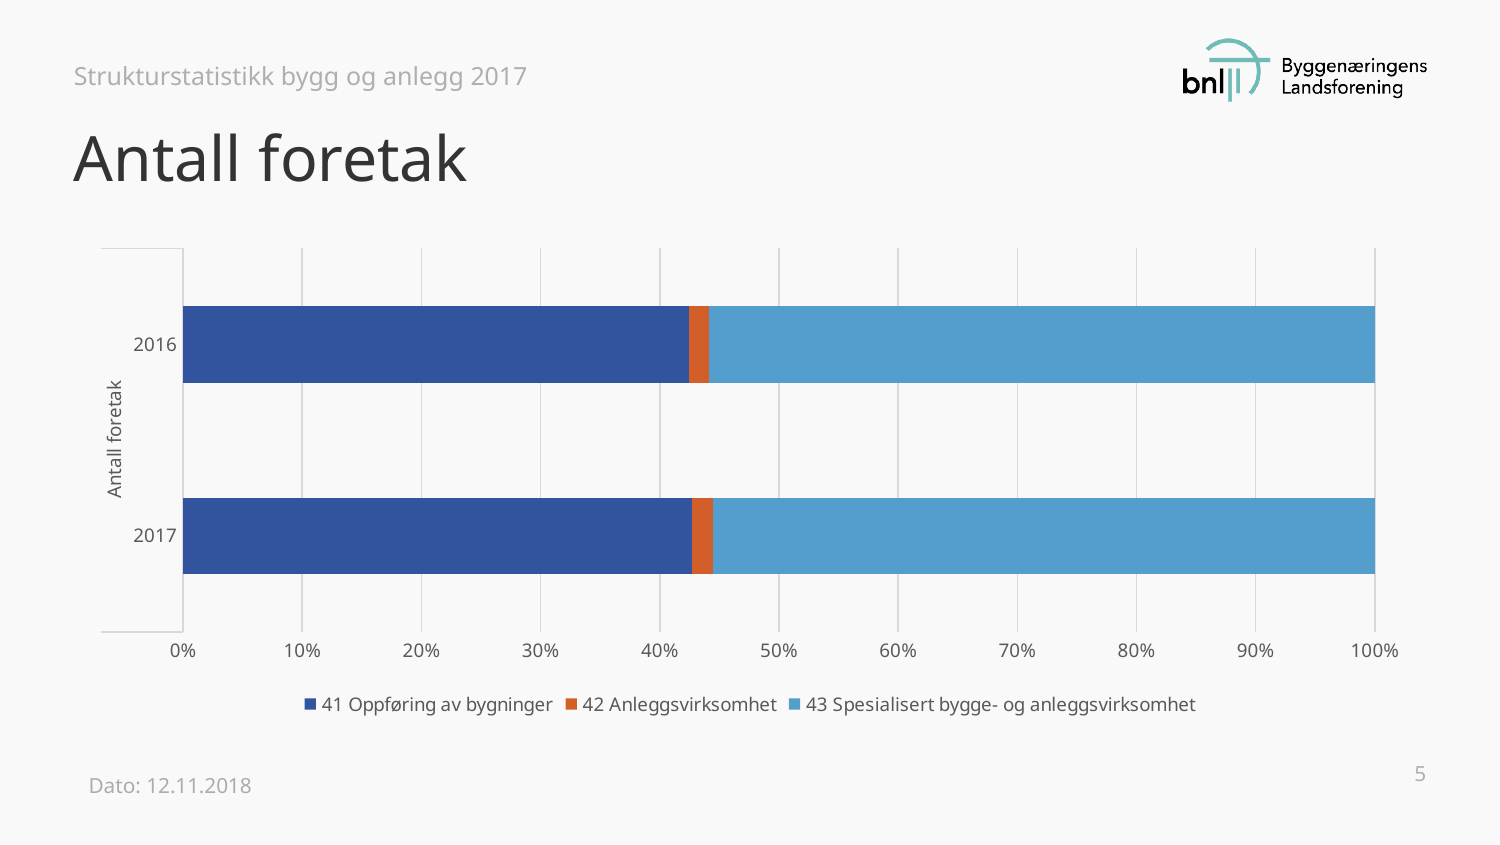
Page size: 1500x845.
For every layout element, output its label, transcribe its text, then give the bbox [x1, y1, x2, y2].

picture [1183, 38, 1427, 102]
text_box Dato: 12.11.2018 [73, 765, 397, 806]
title Antall foretak [73, 127, 1427, 205]
slide_number 5 [1338, 760, 1427, 806]
chart [73, 238, 1427, 724]
list Strukturstatistikk bygg og anlegg 2017 [73, 56, 1049, 102]
